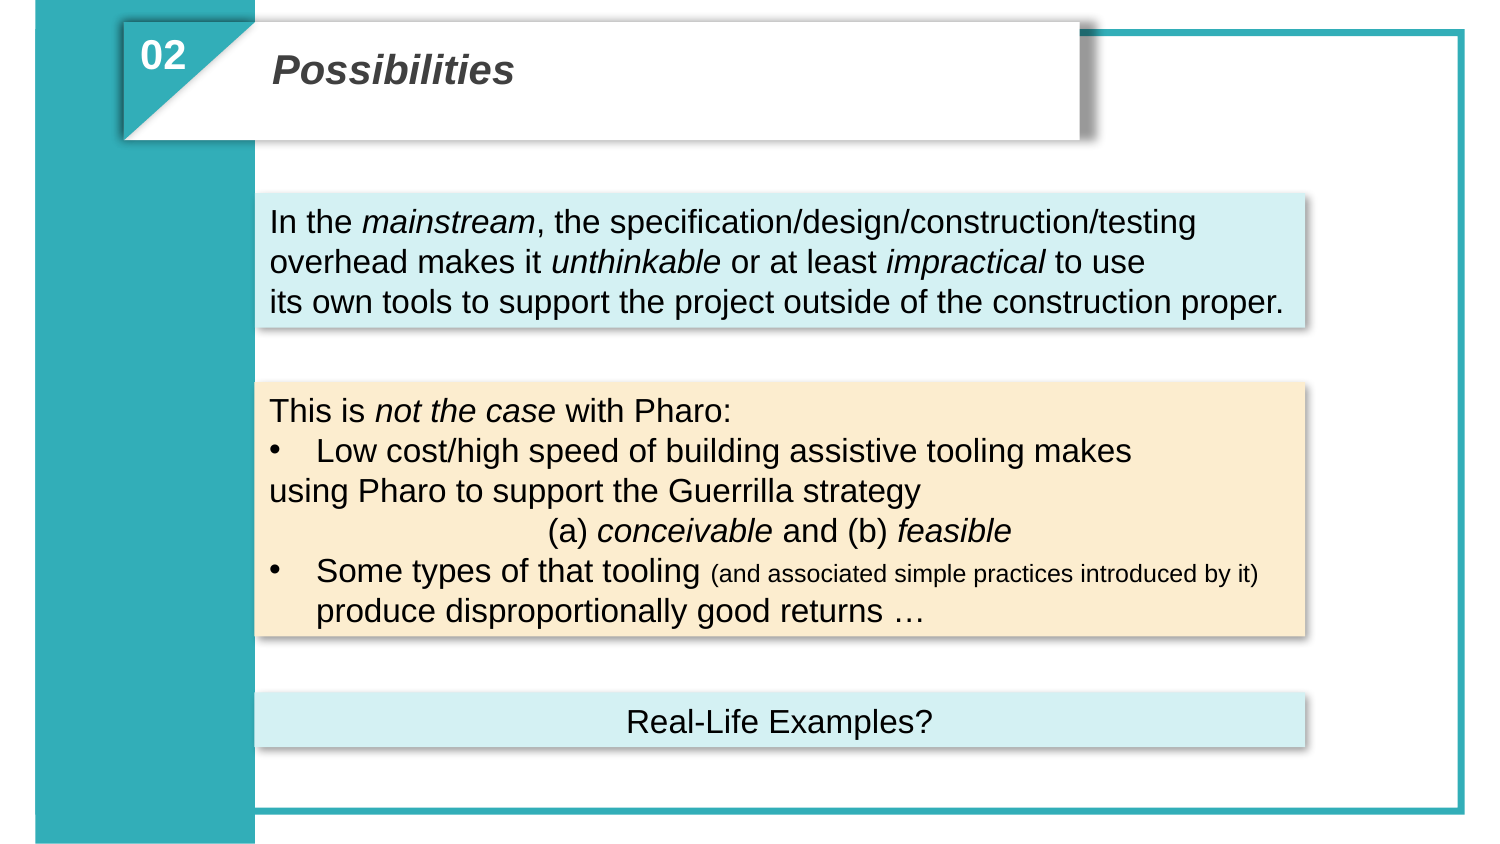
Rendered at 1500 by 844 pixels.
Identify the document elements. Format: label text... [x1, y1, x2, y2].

text_box Real-Life Examples? [254, 692, 1306, 748]
text_box [257, 27, 1467, 817]
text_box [123, 19, 1080, 141]
text_box [33, 0, 257, 844]
text_box In the mainstream, the specification/design/construction/testing overhead makes it unthinkable or at least impractical to use its own tools to support the project outside of the construction proper. [254, 193, 1306, 328]
text_box This is not the case with Pharo: Low cost/high speed of building assistive tooling makes using Pharo to support the Guerrilla strategy (a) conceivable and (b) feasible Some types of that tooling (and associated simple practices introduced by it) produce disproportionally good returns … [254, 382, 1306, 637]
